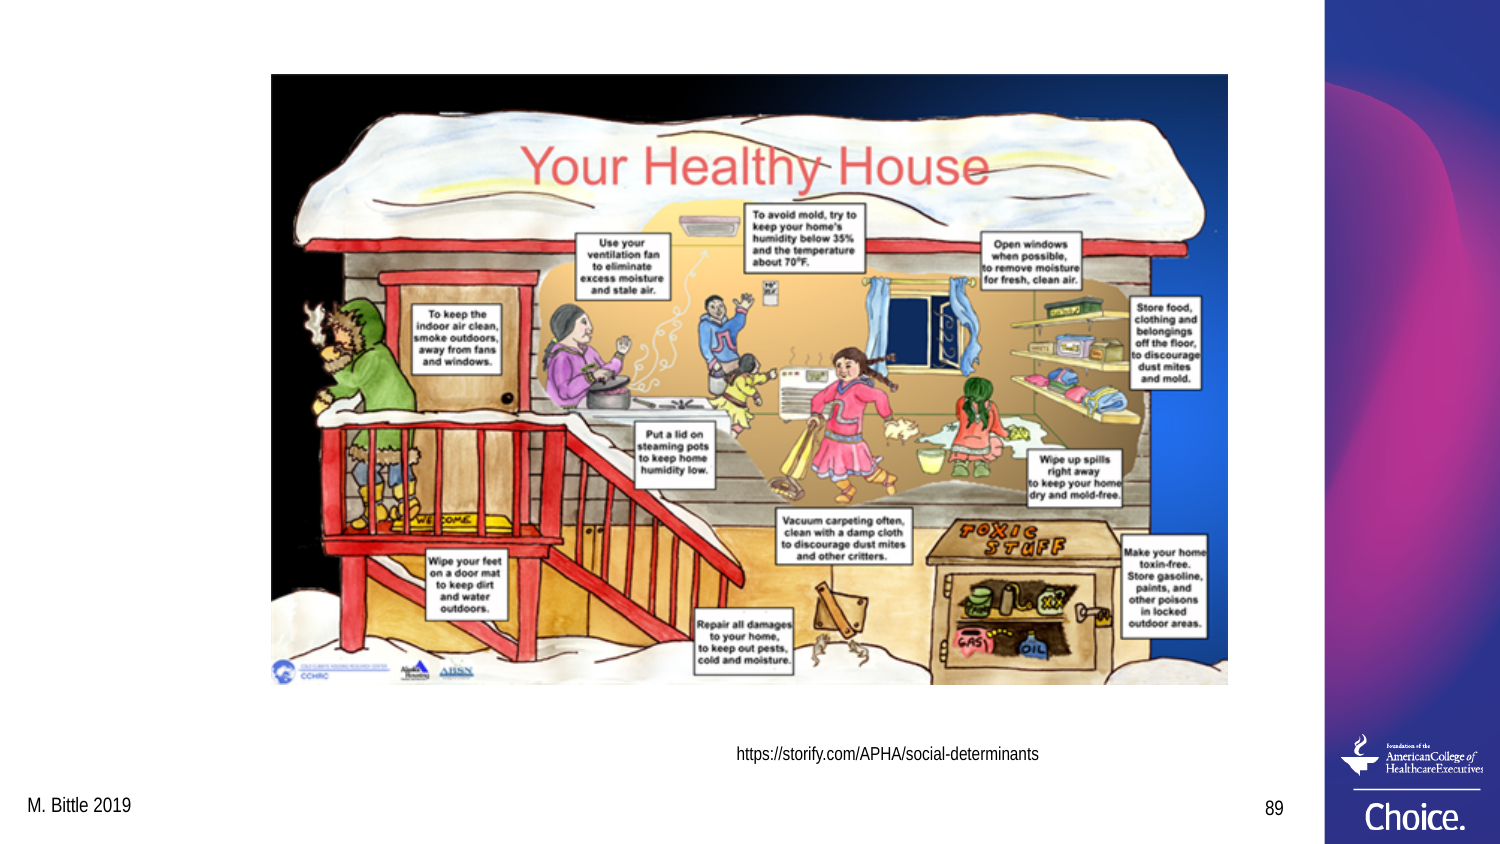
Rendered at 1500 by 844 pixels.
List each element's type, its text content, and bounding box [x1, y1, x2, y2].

footer M. Bittle 2019 [12, 784, 150, 830]
picture [1324, 0, 1500, 844]
slide_number 89 [1250, 784, 1313, 830]
text_box https://storify.com/APHA/social-determinants [721, 734, 1125, 772]
picture [271, 74, 1228, 685]
